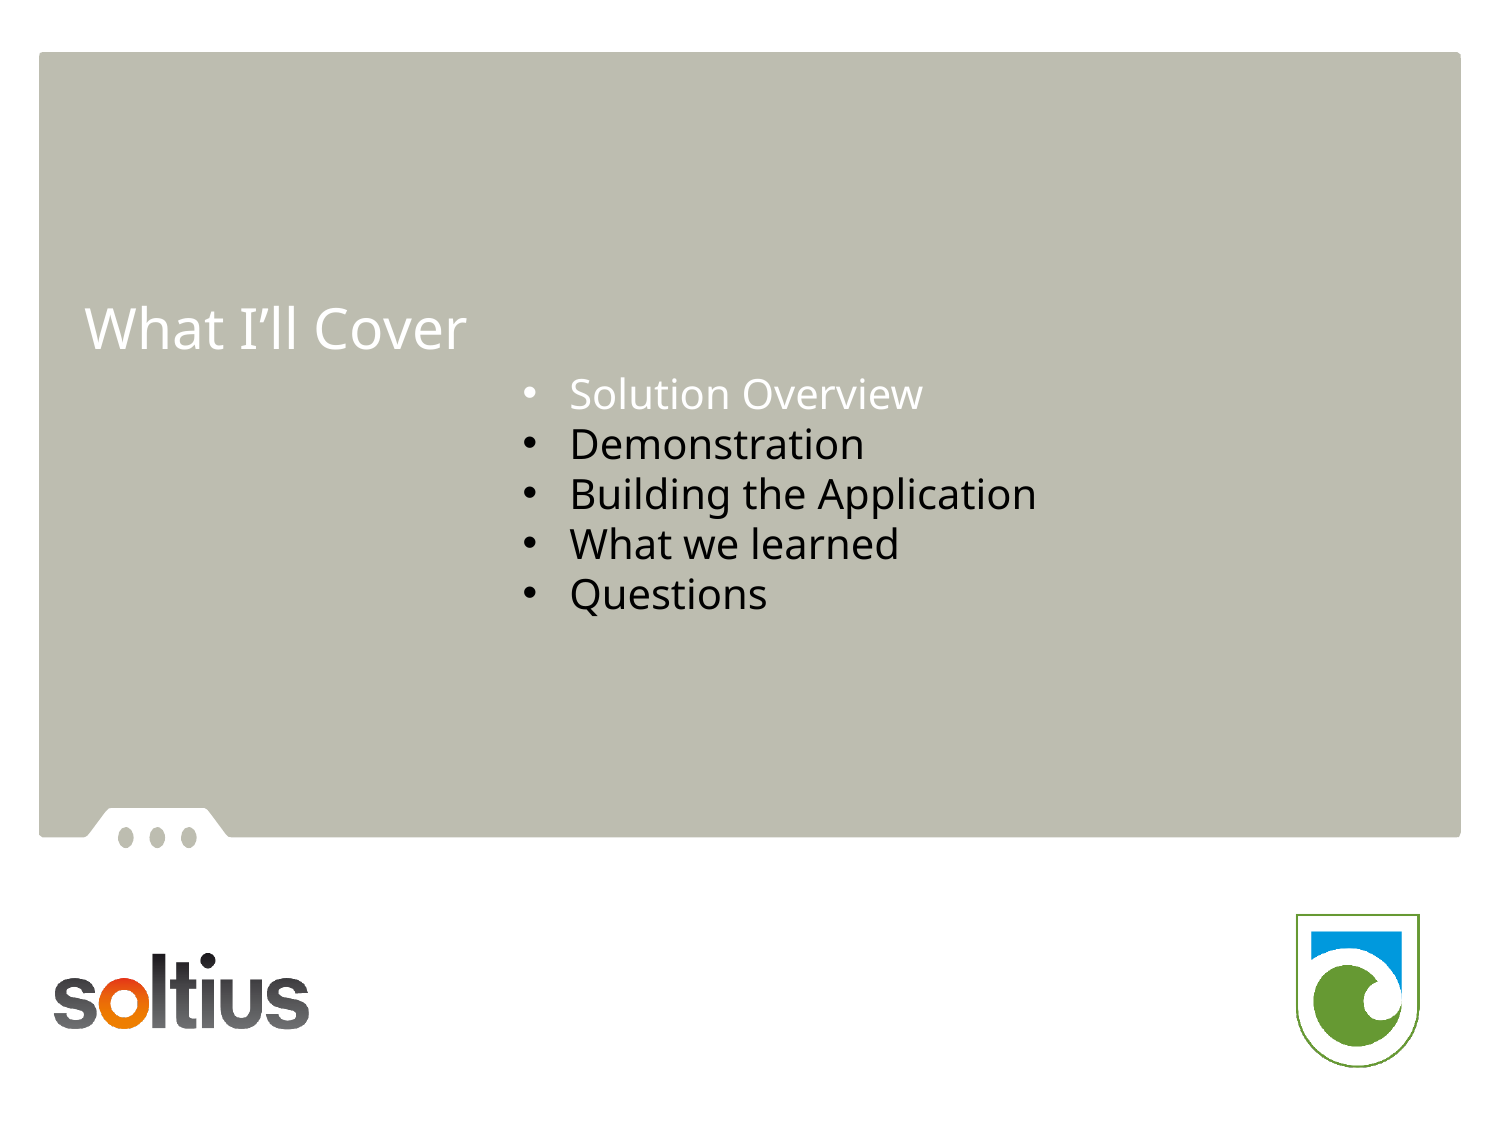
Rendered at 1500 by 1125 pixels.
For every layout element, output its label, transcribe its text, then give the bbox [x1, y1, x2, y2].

picture [44, 939, 317, 1042]
text_box Solution Overview Demonstration Building the Application What we learned Questions [522, 367, 1359, 618]
title What I’ll Cover [83, 292, 1417, 362]
picture [1293, 912, 1423, 1071]
